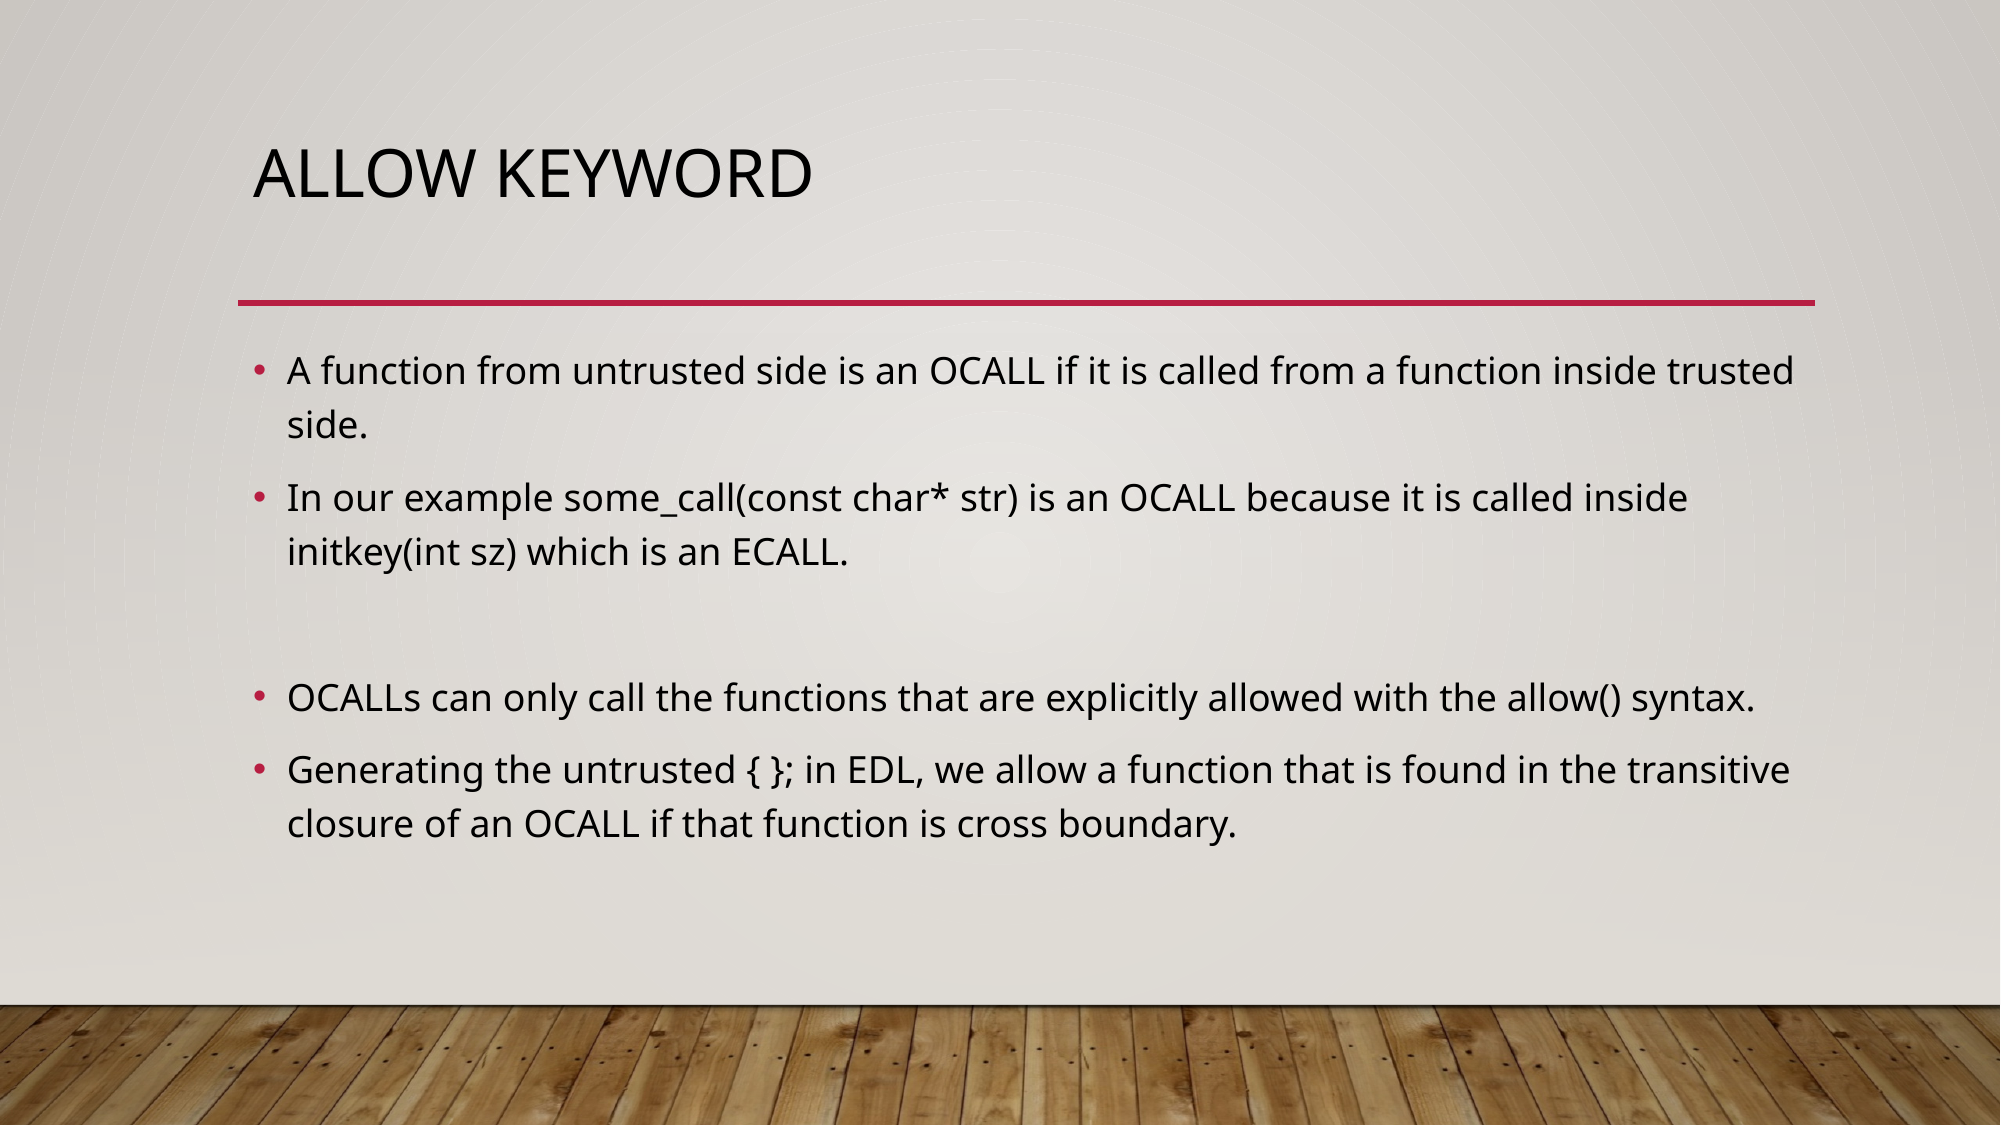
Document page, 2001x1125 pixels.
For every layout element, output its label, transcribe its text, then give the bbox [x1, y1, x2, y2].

title Allow keyword [238, 131, 1814, 305]
picture [0, 1005, 2000, 1125]
list A function from untrusted side is an OCALL if it is called from a function inside trusted side. In our example some_call(const char* str) is an OCALL because it is called inside initkey(int sz) which is an ECALL. OCALLs can only call the functions that are explicitly allowed with the allow() syntax. Generating the untrusted { }; in EDL, we allow a function that is found in the transitive closure of an OCALL if that function is cross boundary. [238, 330, 1814, 897]
